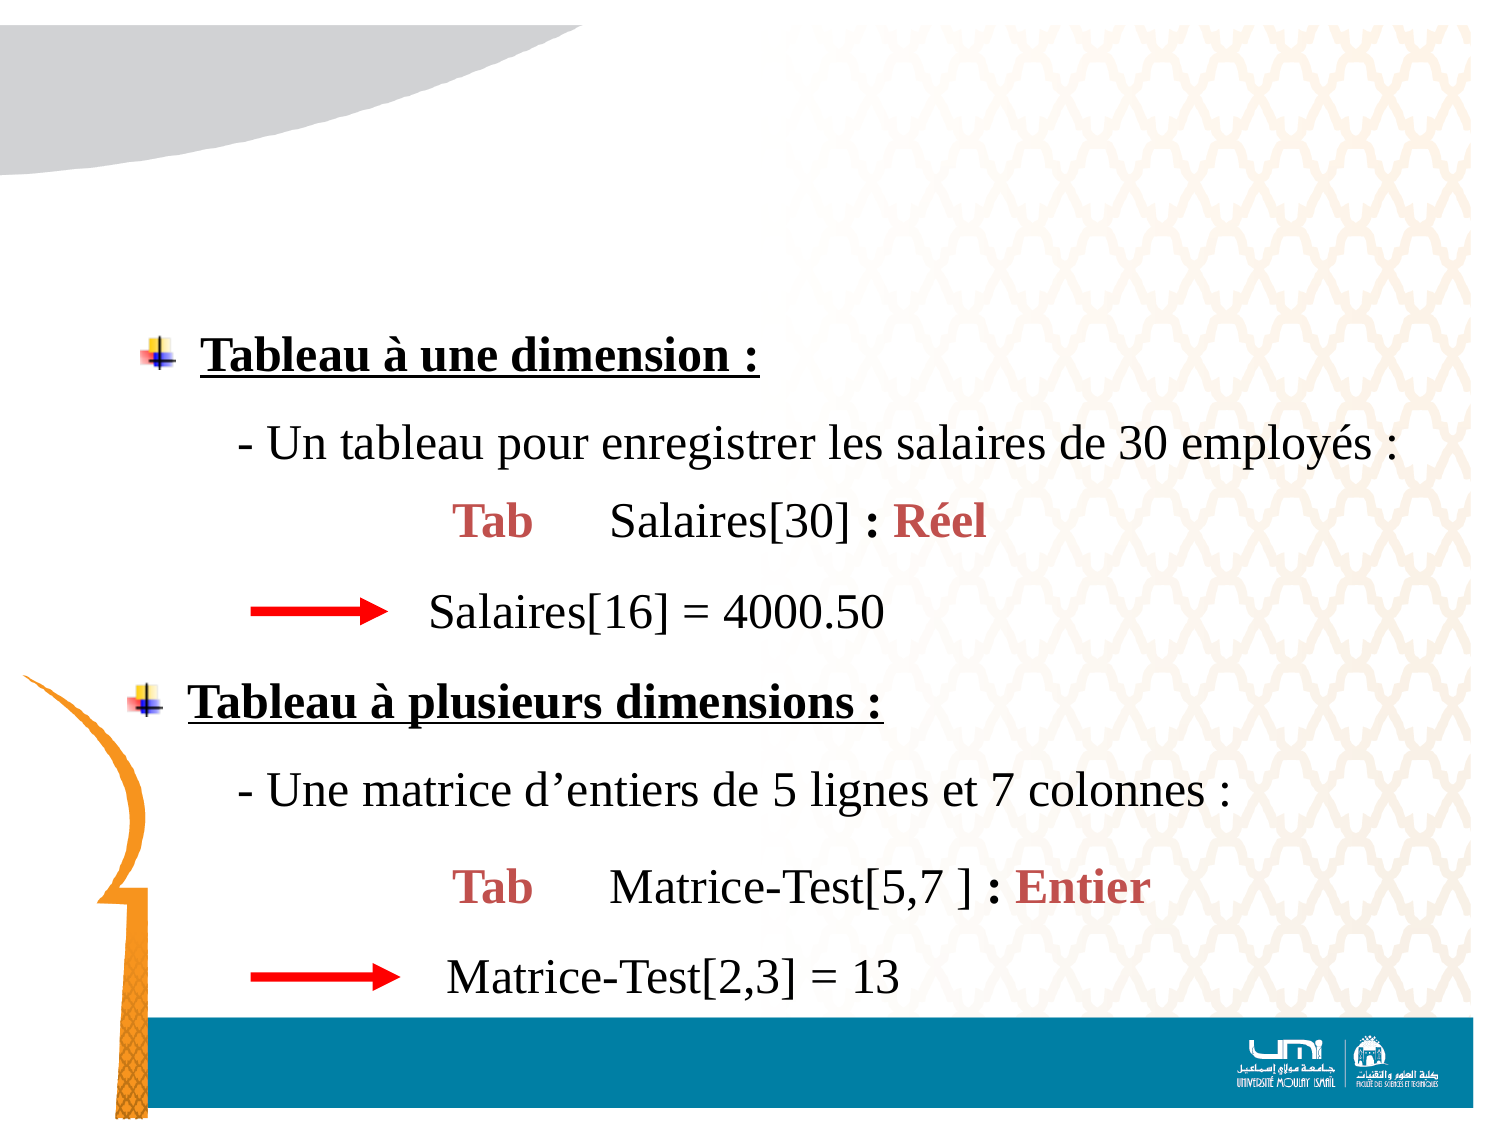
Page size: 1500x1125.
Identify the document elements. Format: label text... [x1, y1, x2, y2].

text_box - Un tableau pour enregistrer les salaires de 30 employés : [222, 401, 1436, 477]
text_box Tableau à plusieurs dimensions : [113, 661, 951, 737]
text_box Tab Salaires[30] : Réel [438, 480, 1064, 555]
text_box Tableau à une dimension : [125, 314, 876, 390]
picture [0, 0, 1500, 1125]
text_box Tab Matrice-Test[5,7 ] : Entier [438, 845, 1226, 921]
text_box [206, 936, 983, 1012]
text_box - Une matrice d’entiers de 5 lignes et 7 colonnes : [222, 748, 1273, 824]
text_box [188, 570, 964, 646]
